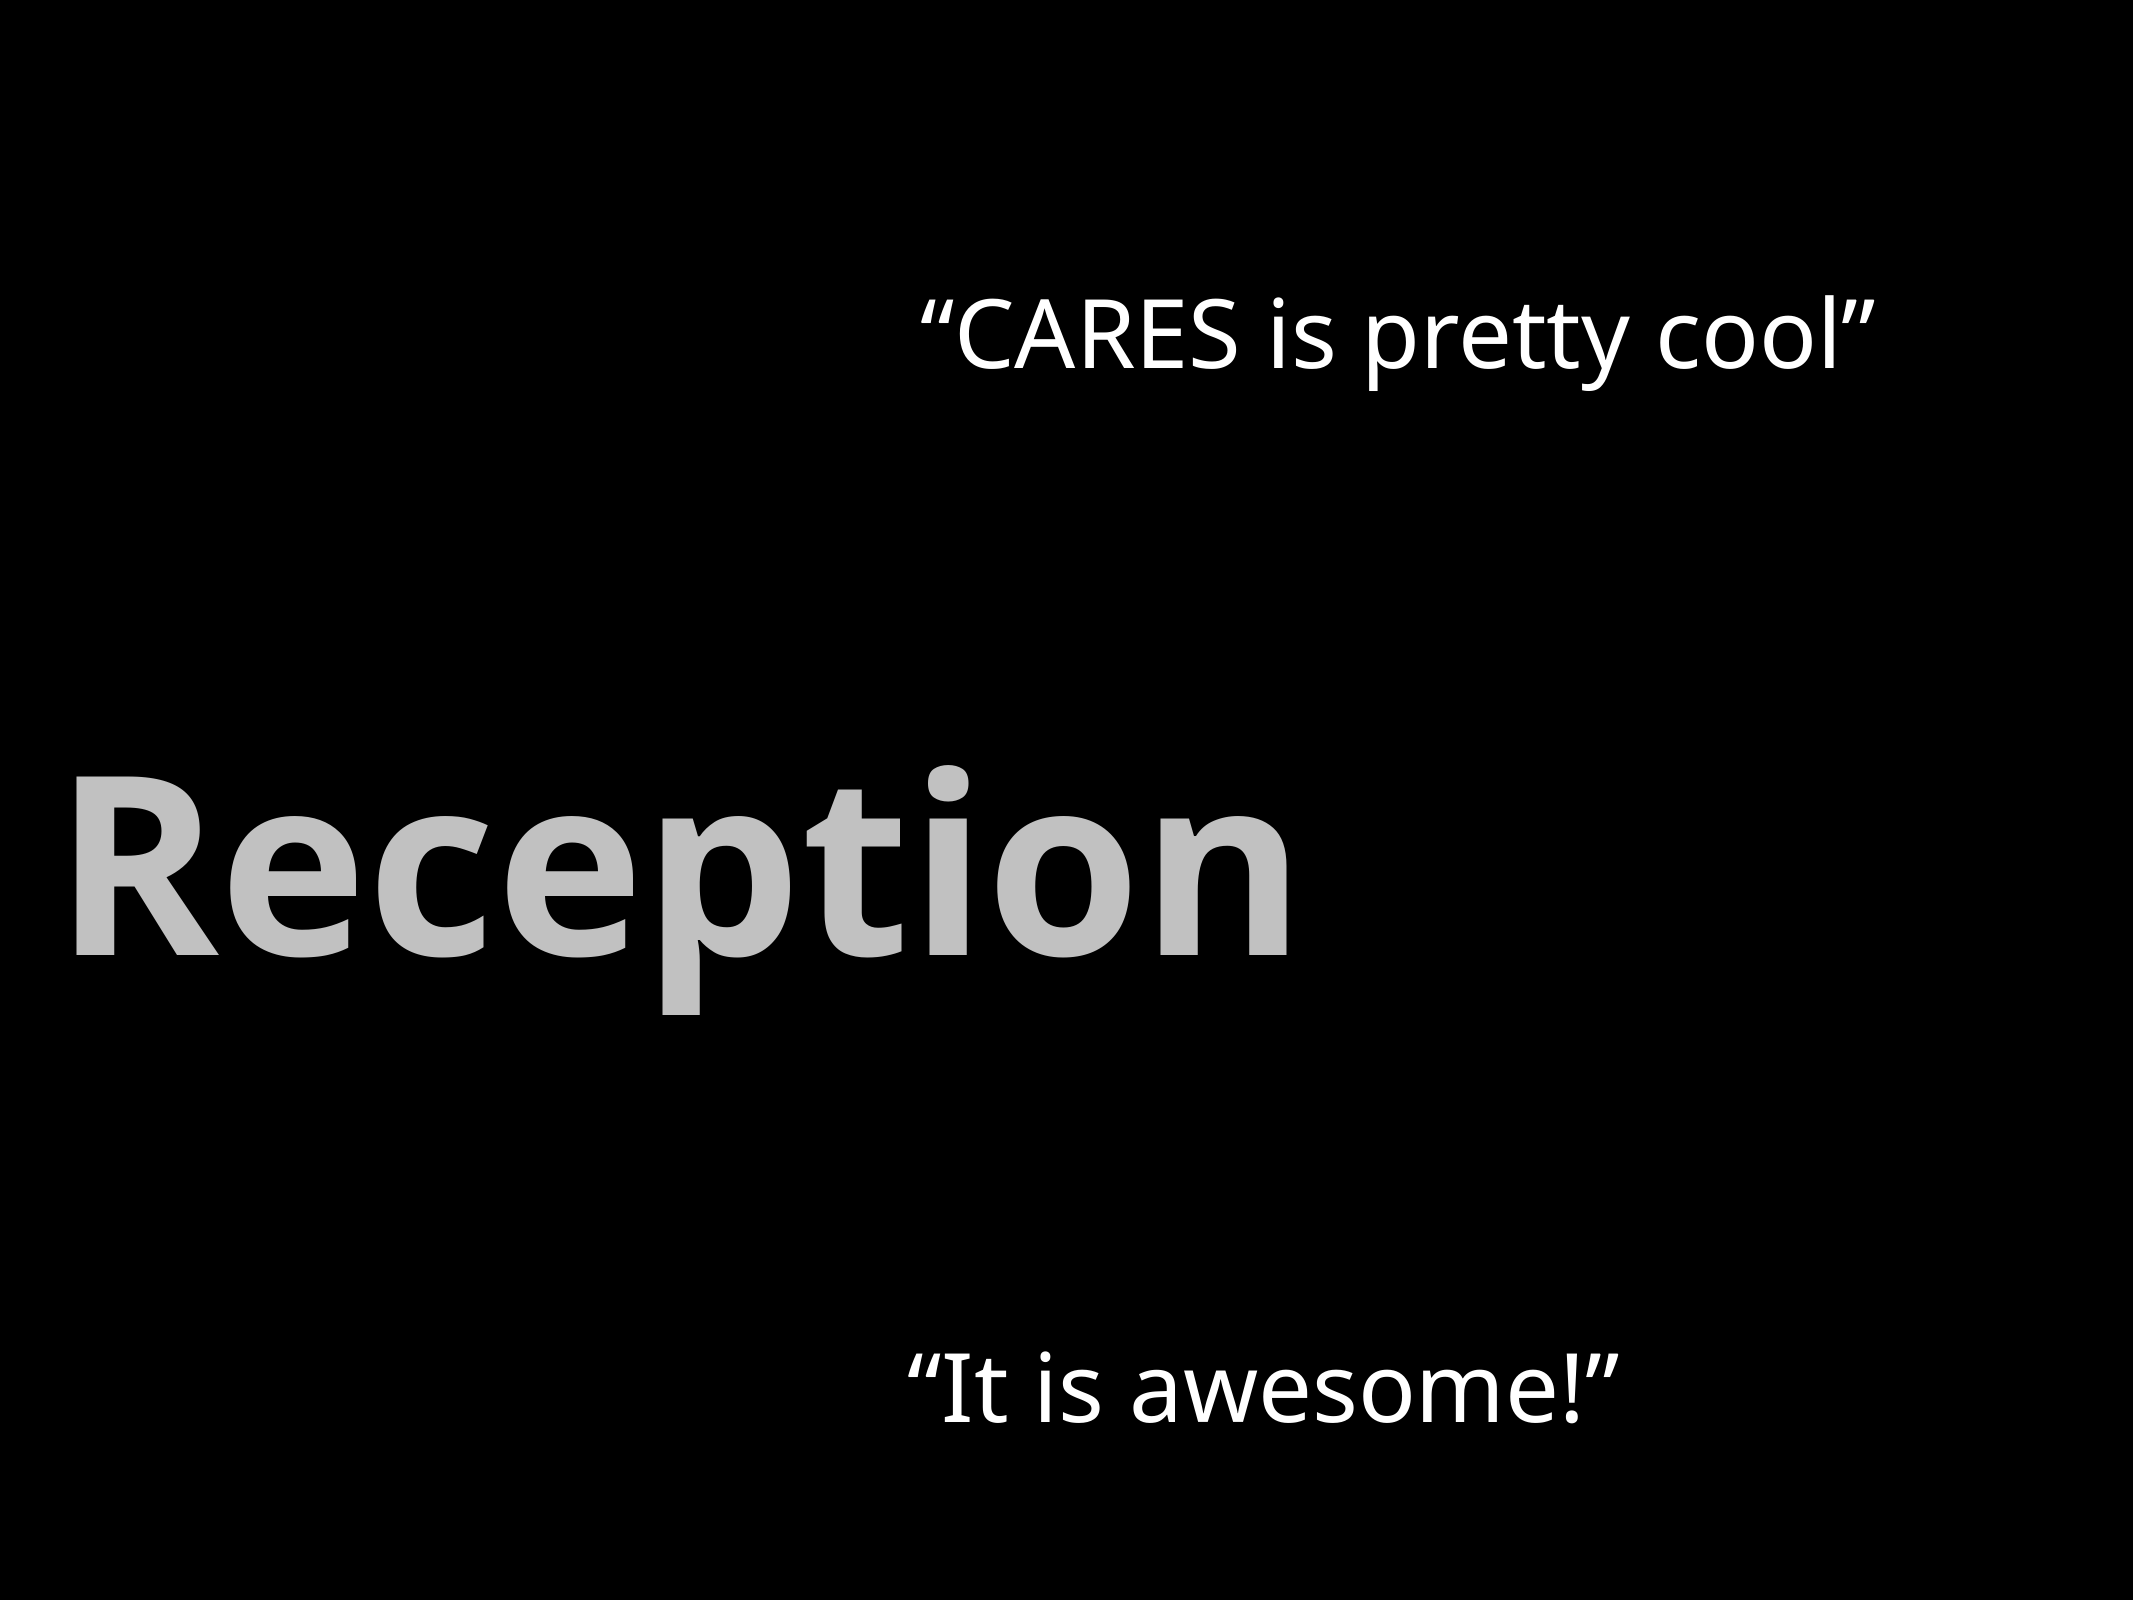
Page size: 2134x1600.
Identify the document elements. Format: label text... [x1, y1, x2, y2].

text_box Reception [54, 645, 1843, 948]
text_box “CARES is pretty cool” [920, 157, 1877, 388]
text_box “It is awesome!” [907, 1212, 1620, 1443]
